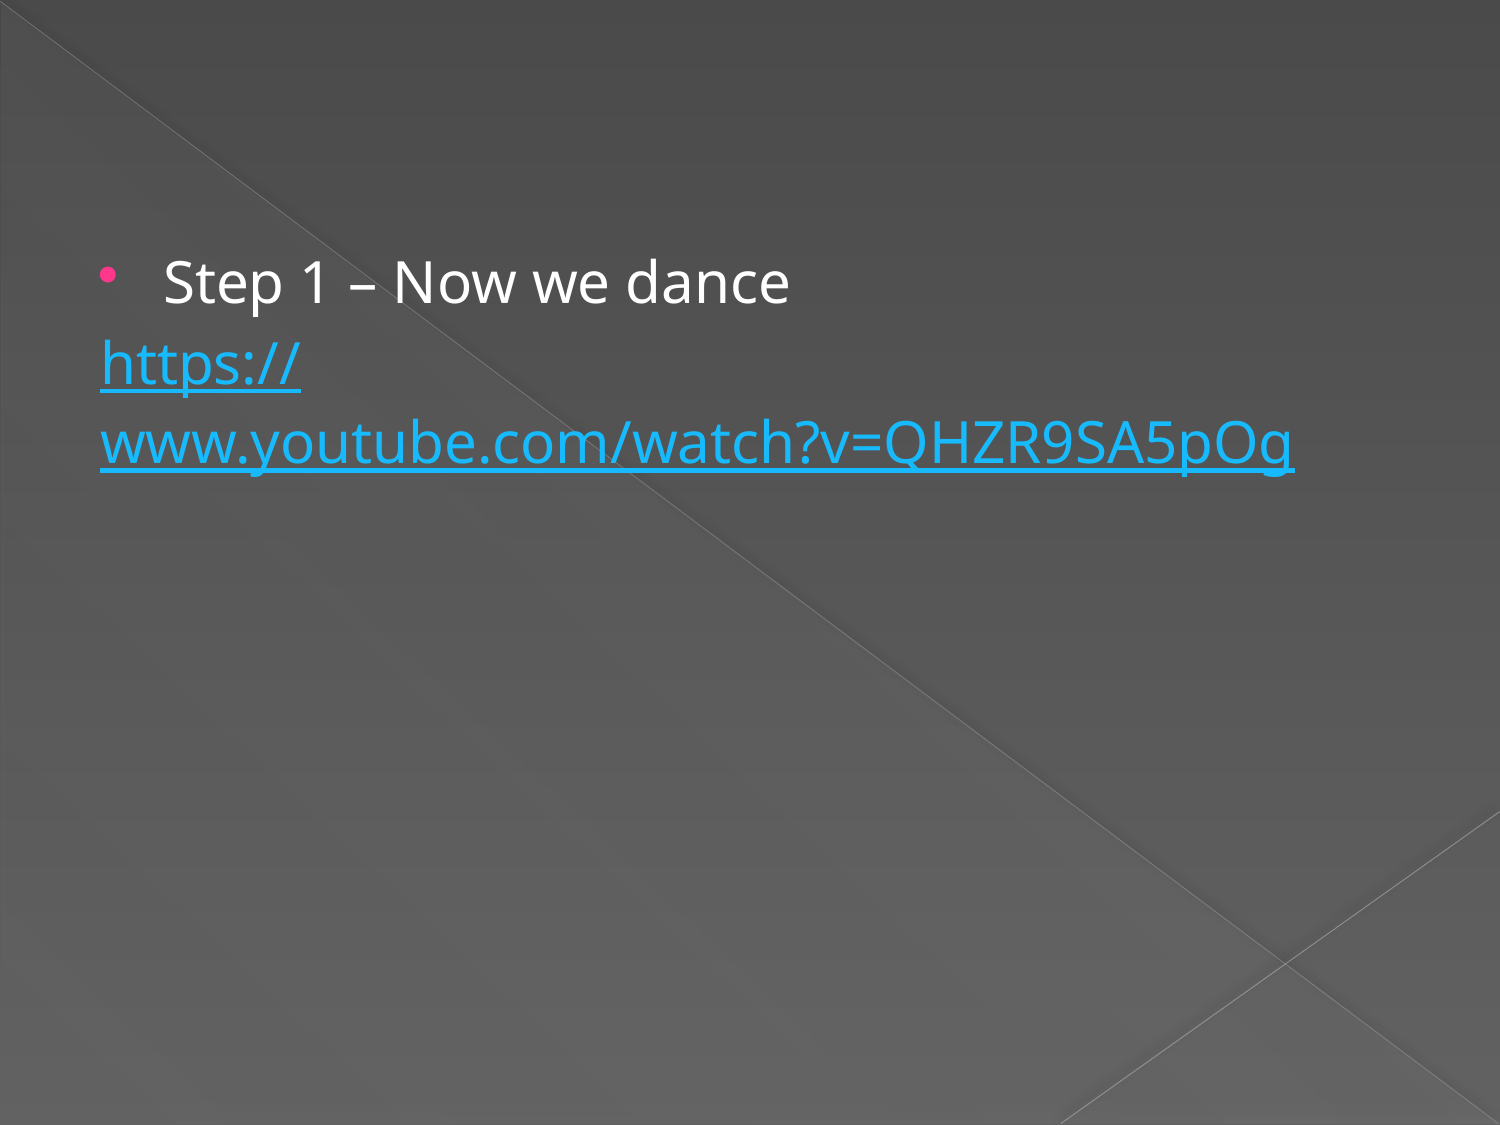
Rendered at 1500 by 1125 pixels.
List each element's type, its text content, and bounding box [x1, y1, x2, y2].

list Step 1 – Now we dance https://www.youtube.com/watch?v=QHZR9SA5pOg [75, 237, 1425, 988]
